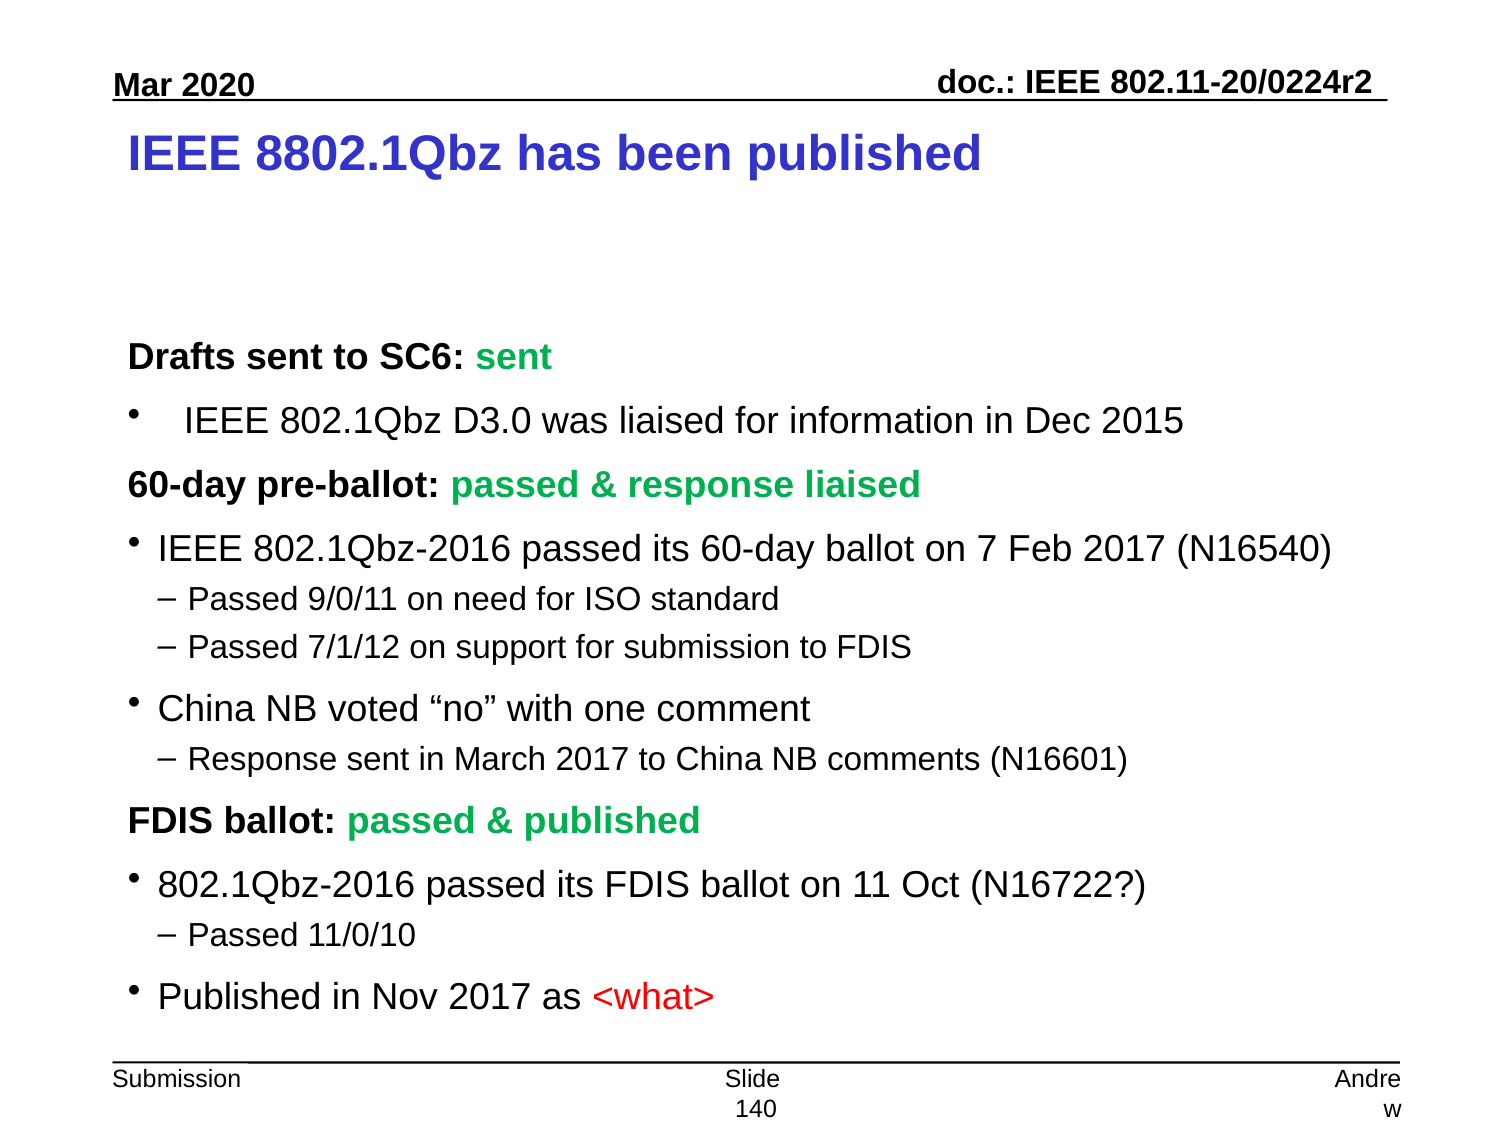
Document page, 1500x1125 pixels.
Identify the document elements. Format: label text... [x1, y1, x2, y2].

title IEEE 8802.1Qbz has been published [112, 112, 1388, 288]
list Drafts sent to SC6: sent IEEE 802.1Qbz D3.0 was liaised for information in Dec 2015 60-day pre-ballot: passed & response liaised IEEE 802.1Qbz-2016 passed its 60-day ballot on 7 Feb 2017 (N16540) Passed 9/0/11 on need for ISO standard Passed 7/1/12 on support for submission to FDIS China NB voted “no” with one comment Response sent in March 2017 to China NB comments (N16601) FDIS ballot: passed & published 802.1Qbz-2016 passed its FDIS ballot on 11 Oct (N16722?) Passed 11/0/10 Published in Nov 2017 as <what> [112, 324, 1388, 1000]
slide_number Slide 140 [709, 1061, 803, 1093]
footer Andrew Myles, Cisco [1320, 1061, 1402, 1093]
